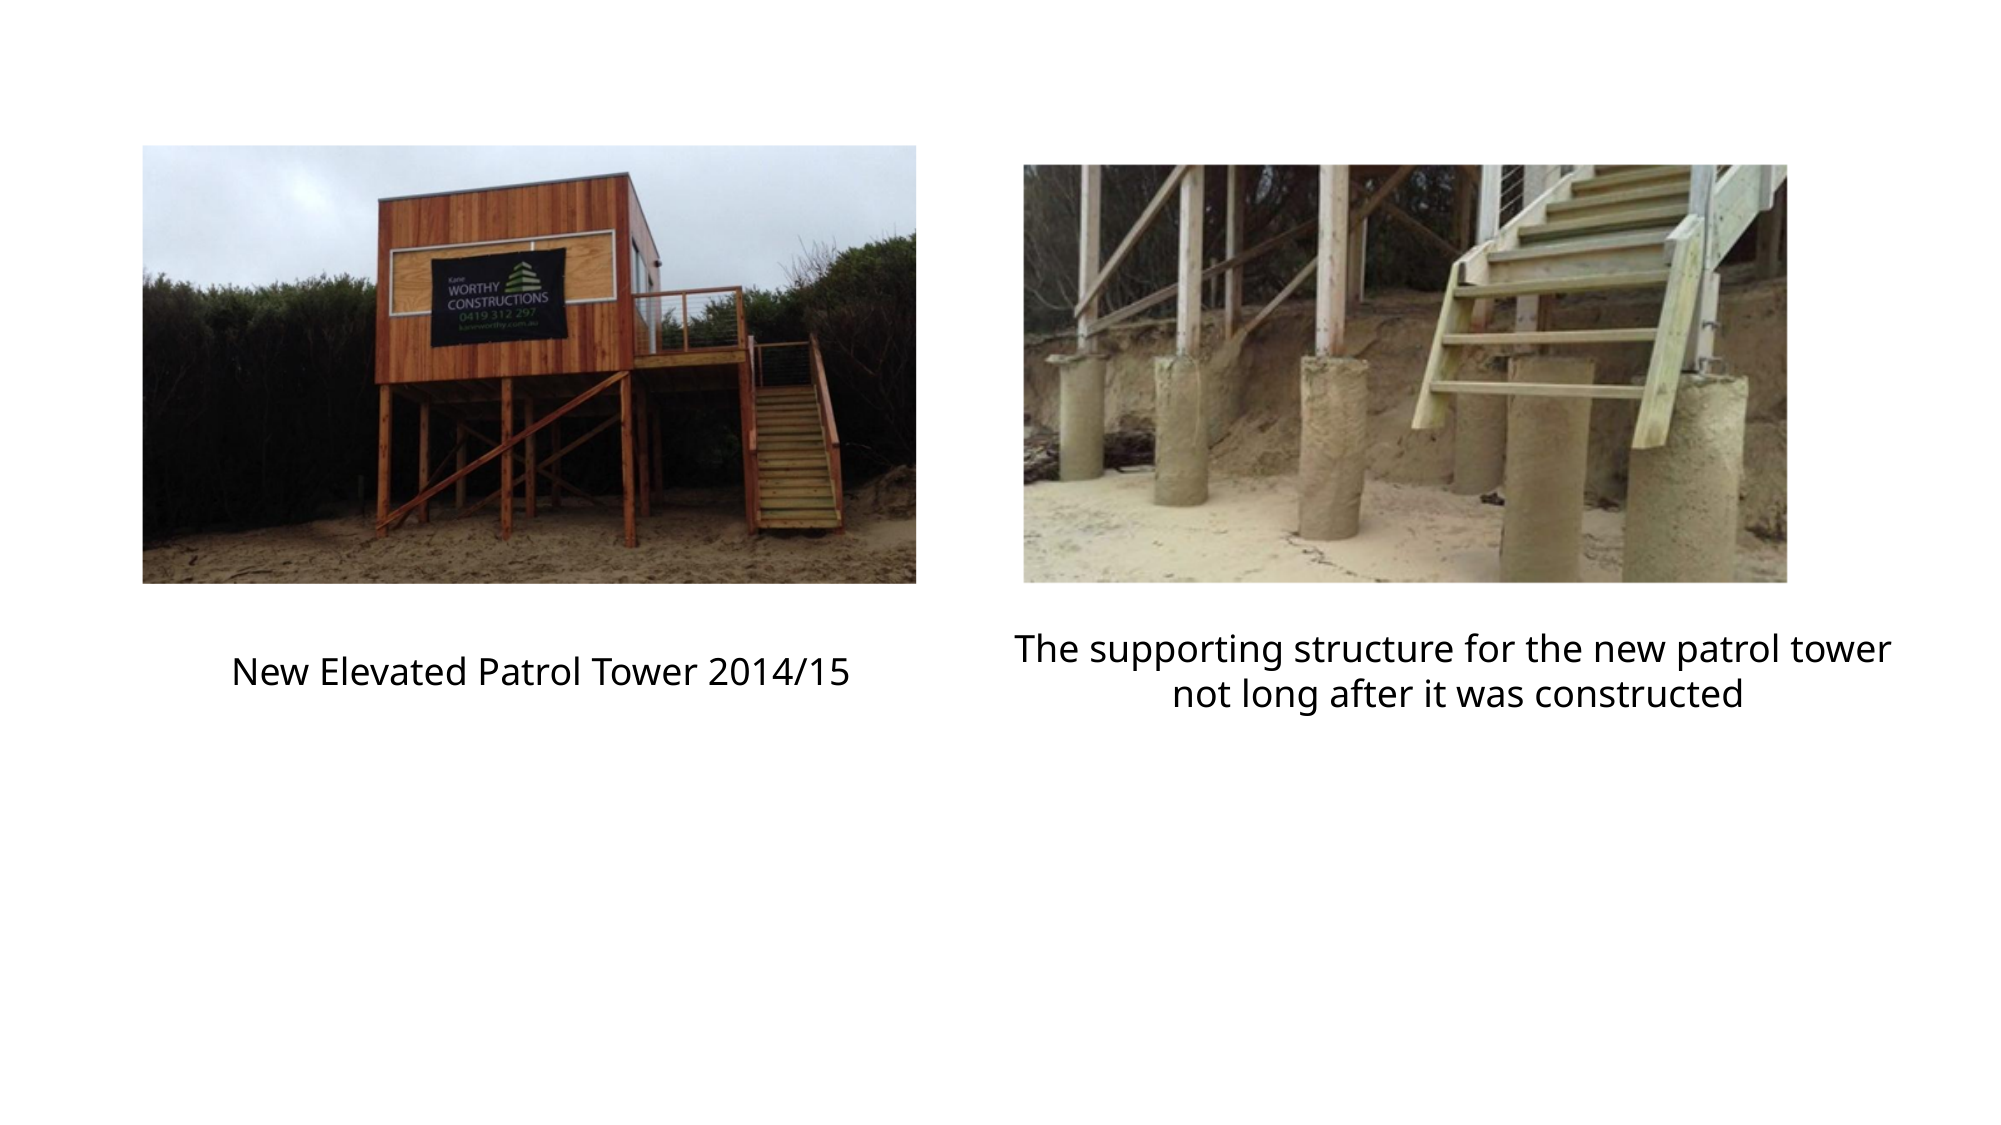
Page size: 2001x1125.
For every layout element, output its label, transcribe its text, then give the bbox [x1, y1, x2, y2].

text_box New Elevated Patrol Tower 2014/15 [216, 640, 866, 701]
text_box The supporting structure for the new patrol tower not long after it was constructed [999, 618, 1918, 723]
picture [114, 113, 926, 600]
picture [981, 123, 1798, 600]
